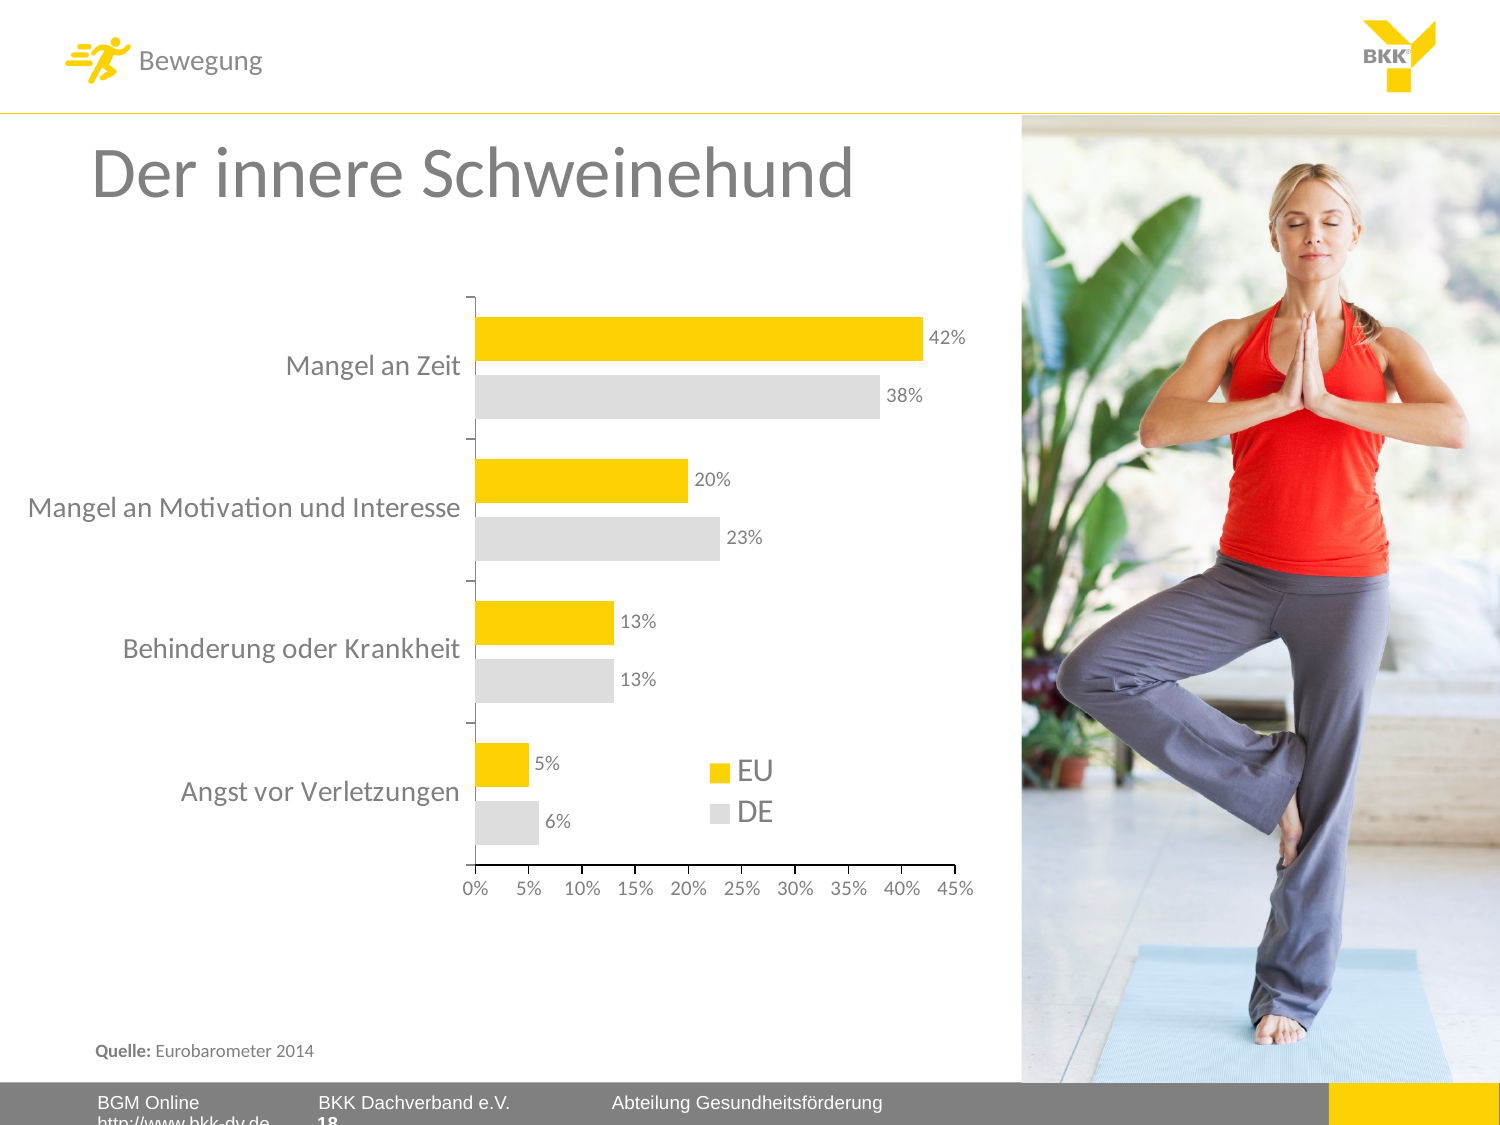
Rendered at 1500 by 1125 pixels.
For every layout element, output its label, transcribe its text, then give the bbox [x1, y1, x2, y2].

picture [1361, 19, 1436, 93]
chart [5, 284, 1093, 913]
picture [1021, 114, 1500, 1083]
text_box Der innere Schweinehund [76, 125, 1016, 209]
picture [64, 36, 131, 86]
text_box Quelle: Eurobarometer 2014 [76, 1030, 927, 1069]
